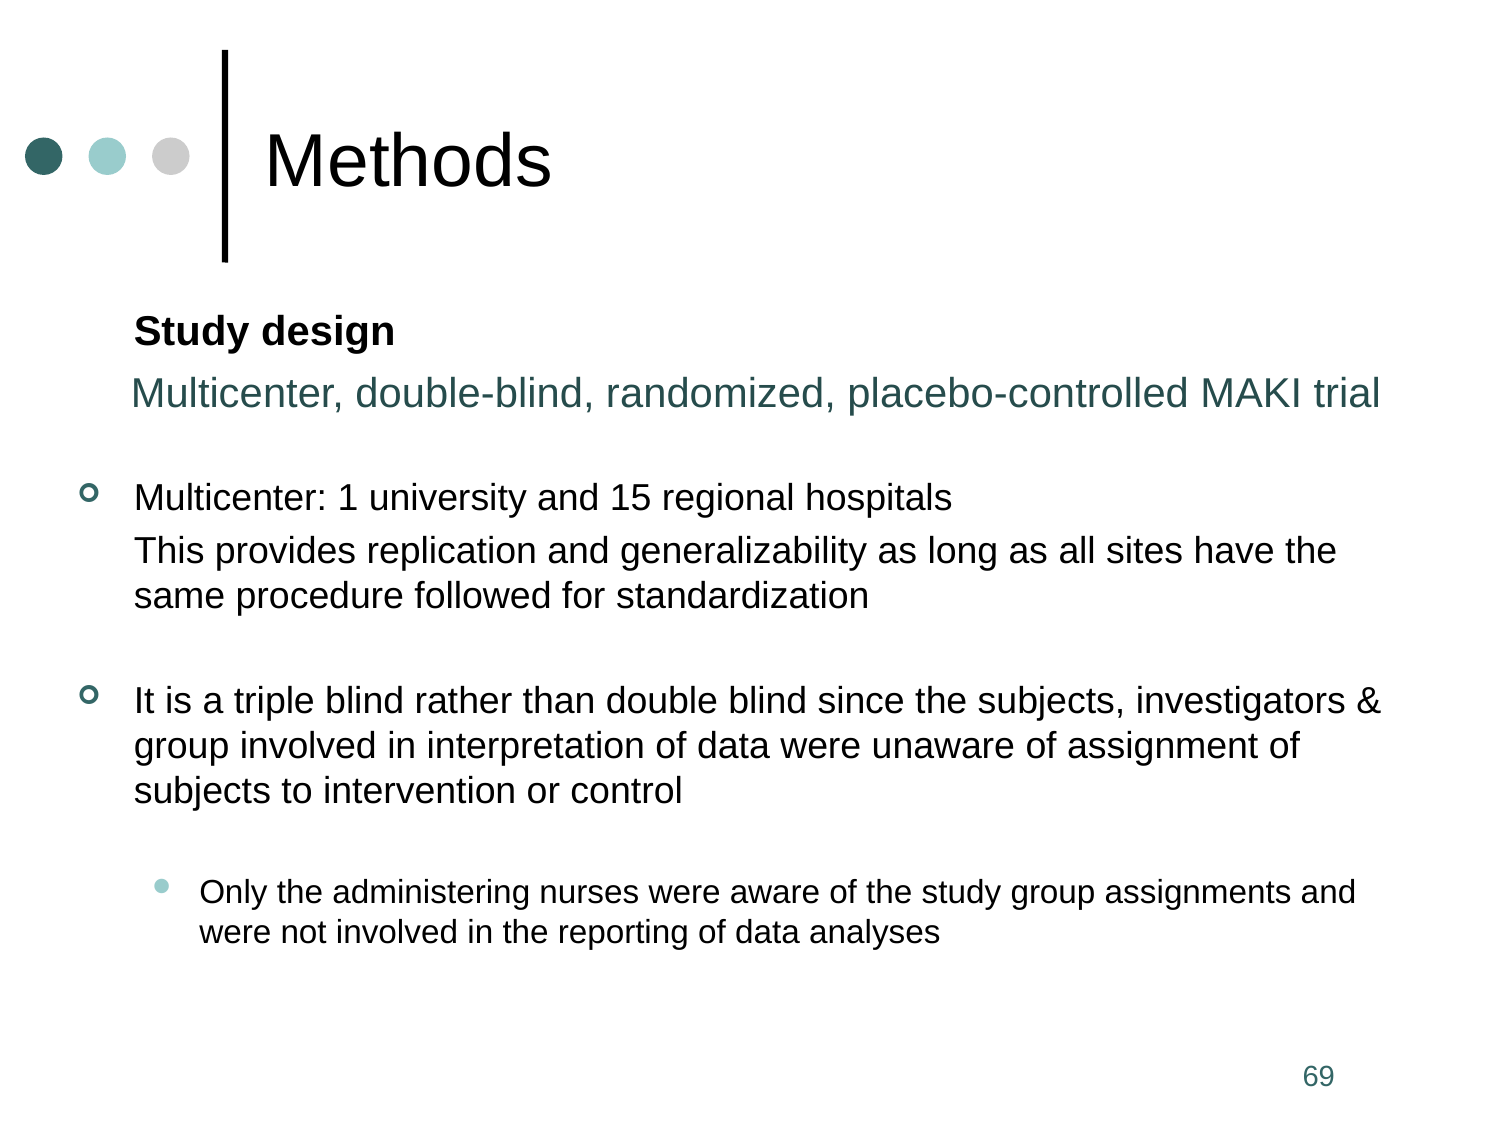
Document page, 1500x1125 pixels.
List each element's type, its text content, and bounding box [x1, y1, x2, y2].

slide_number 69 [1287, 1049, 1500, 1125]
title Methods [249, 30, 1401, 274]
list Study design Multicenter, double-blind, randomized, placebo-controlled MAKI trial Multicenter: 1 university and 15 regional hospitals This provides replication and generalizability as long as all sites have the same procedure followed for standardization It is a triple blind rather than double blind since the subjects, investigators & group involved in interpretation of data were unaware of assignment of subjects to intervention or control Only the administering nurses were aware of the study group assignments and were not involved in the reporting of data analyses [62, 274, 1451, 1088]
